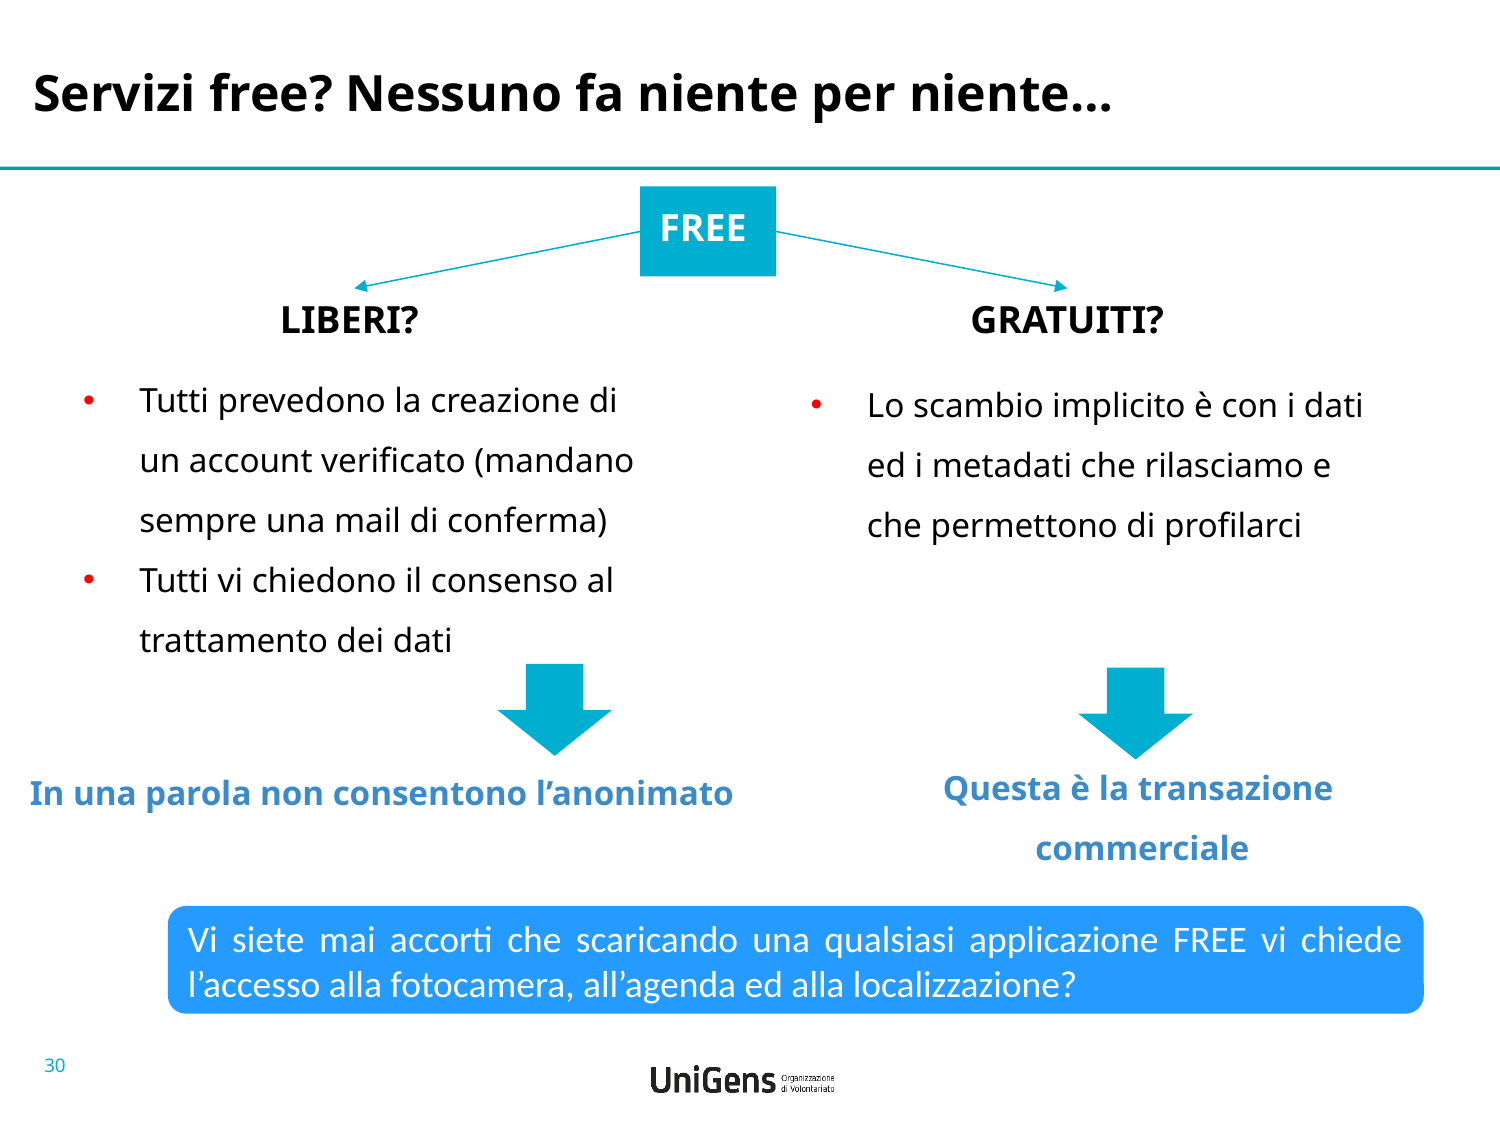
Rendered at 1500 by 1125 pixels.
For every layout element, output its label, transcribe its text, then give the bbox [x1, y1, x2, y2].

text_box Vi siete mai accorti che scaricando una qualsiasi applicazione FREE vi chiede l’accesso alla fotocamera, all’agenda ed alla localizzazione? [165, 903, 1426, 1016]
slide_number 30 [44, 1036, 89, 1096]
text_box Tutti prevedono la creazione di un account verificato (mandano sempre una mail di conferma) Tutti vi chiedono il consenso al trattamento dei dati [68, 352, 682, 727]
text_box LIBERI? [265, 288, 444, 349]
text_box Questa è la transazione commerciale [927, 739, 1358, 875]
text_box GRATUITI? [955, 288, 1180, 348]
text_box In una parola non consentono l’anonimato [7, 744, 758, 820]
picture [651, 1065, 834, 1093]
text_box [638, 184, 778, 279]
text_box [1076, 665, 1196, 762]
text_box Lo scambio implicito è con i dati ed i metadati che rilasciamo e che permettono di profilarci [795, 357, 1409, 612]
title Servizi free? Nessuno fa niente per niente… [33, 51, 1459, 142]
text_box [775, 231, 1068, 289]
text_box FREE [644, 196, 762, 257]
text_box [354, 231, 641, 289]
text_box [495, 661, 615, 758]
